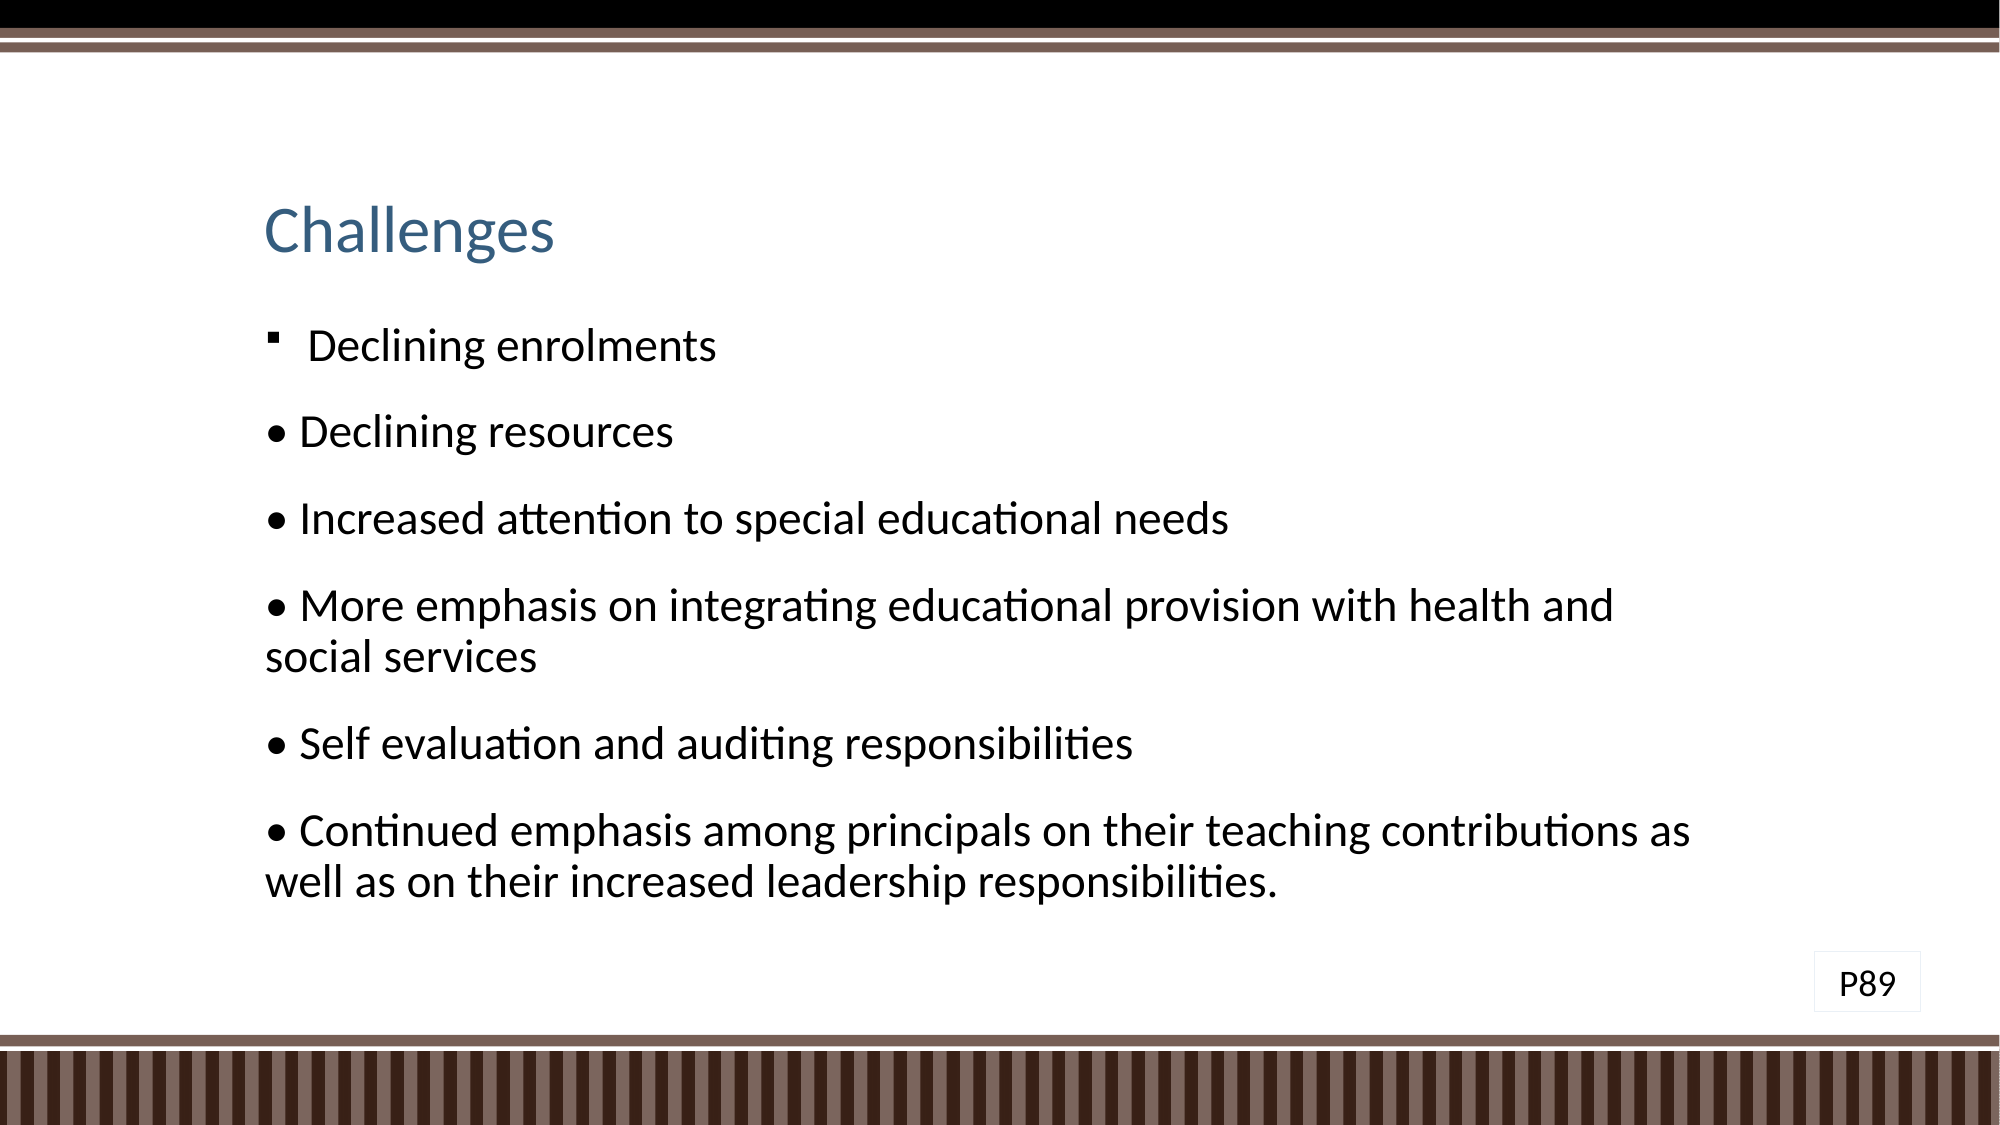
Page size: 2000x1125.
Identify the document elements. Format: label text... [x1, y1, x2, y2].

title Challenges [249, 99, 1750, 275]
text_box P89 [1814, 951, 1921, 1012]
list Declining enrolments • Declining resources • Increased attention to special educational needs • More emphasis on integrating educational provision with health and social services • Self evaluation and auditing responsibilities • Continued emphasis among principals on their teaching contributions as well as on their increased leadership responsibilities. [249, 312, 1750, 920]
